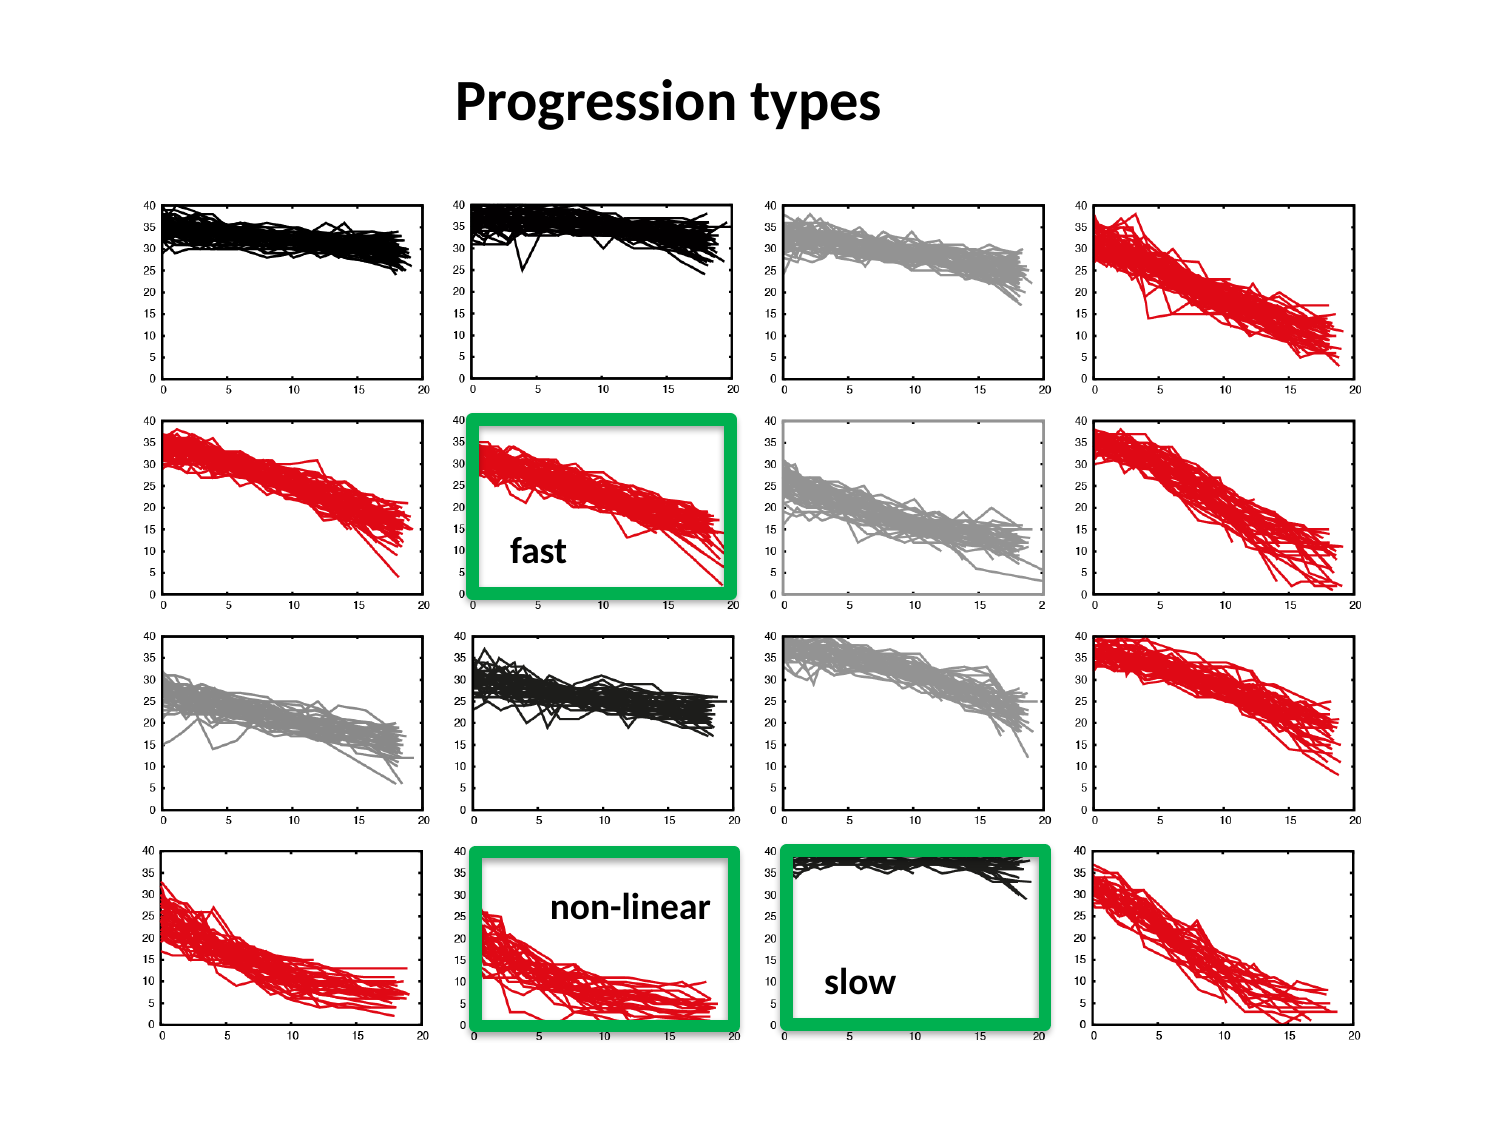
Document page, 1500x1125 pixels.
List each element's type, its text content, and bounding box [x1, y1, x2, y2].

text_box Progression types [337, 19, 1000, 175]
picture [139, 192, 1361, 1045]
